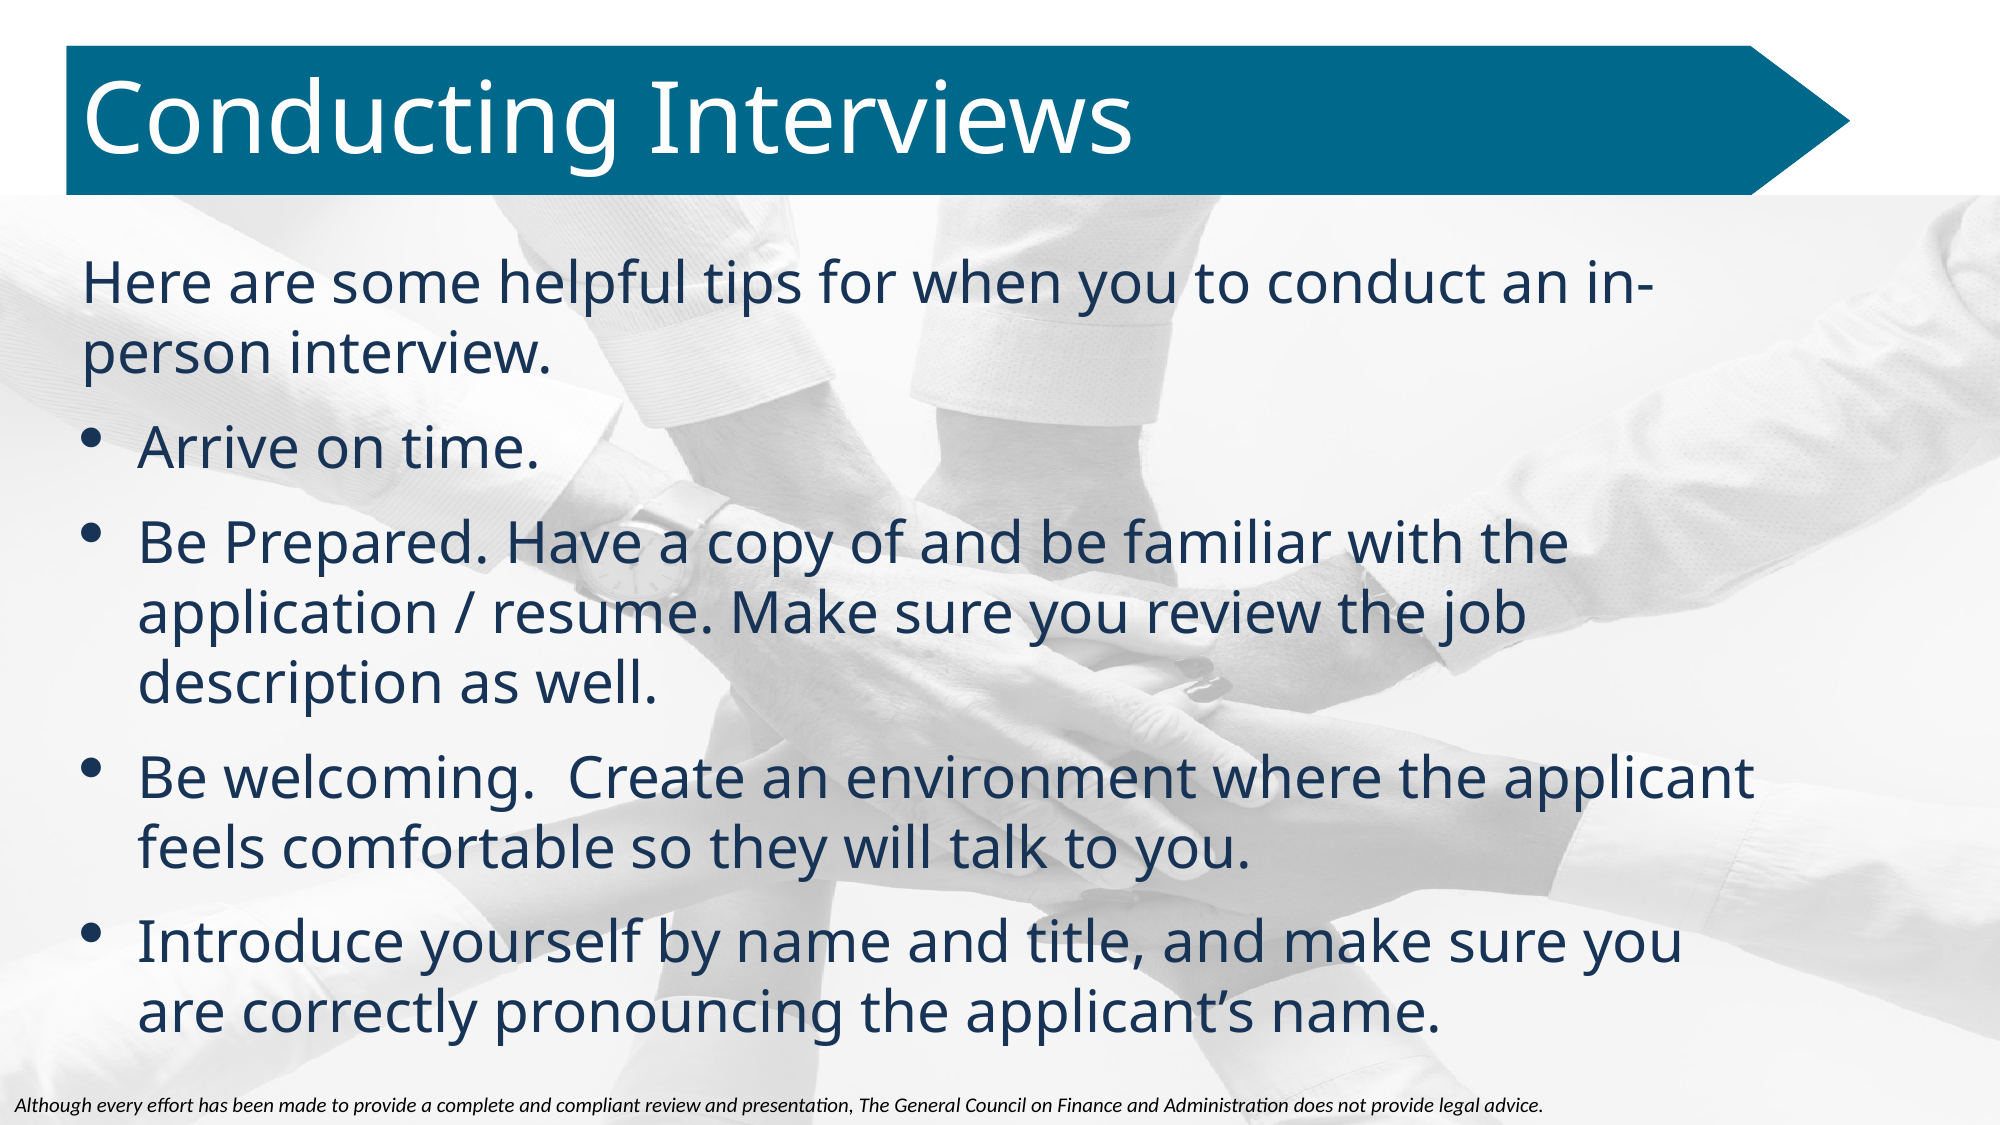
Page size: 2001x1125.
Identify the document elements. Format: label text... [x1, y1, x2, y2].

list Conducting Interviews [66, 45, 1785, 193]
picture [0, 195, 2000, 1125]
